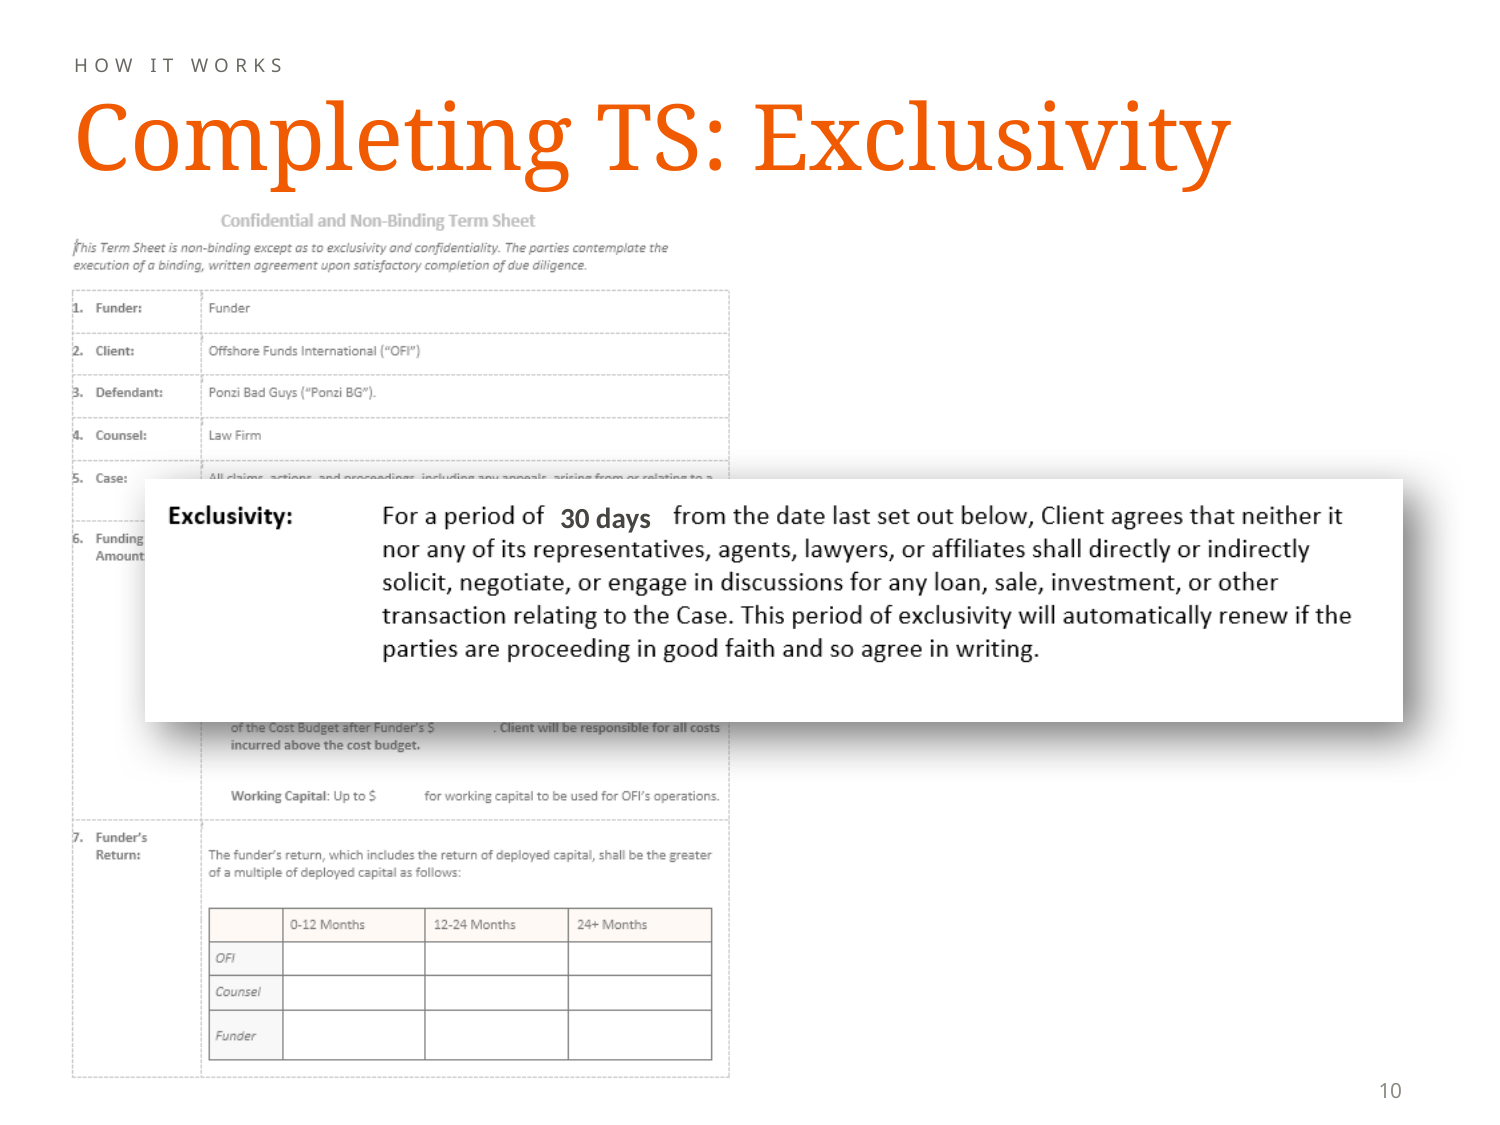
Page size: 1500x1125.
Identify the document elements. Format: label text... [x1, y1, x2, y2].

text_box HOW IT WORKS [59, 46, 734, 83]
picture [52, 184, 1403, 1125]
text_box Completing TS: Exclusivity [59, 83, 1354, 199]
